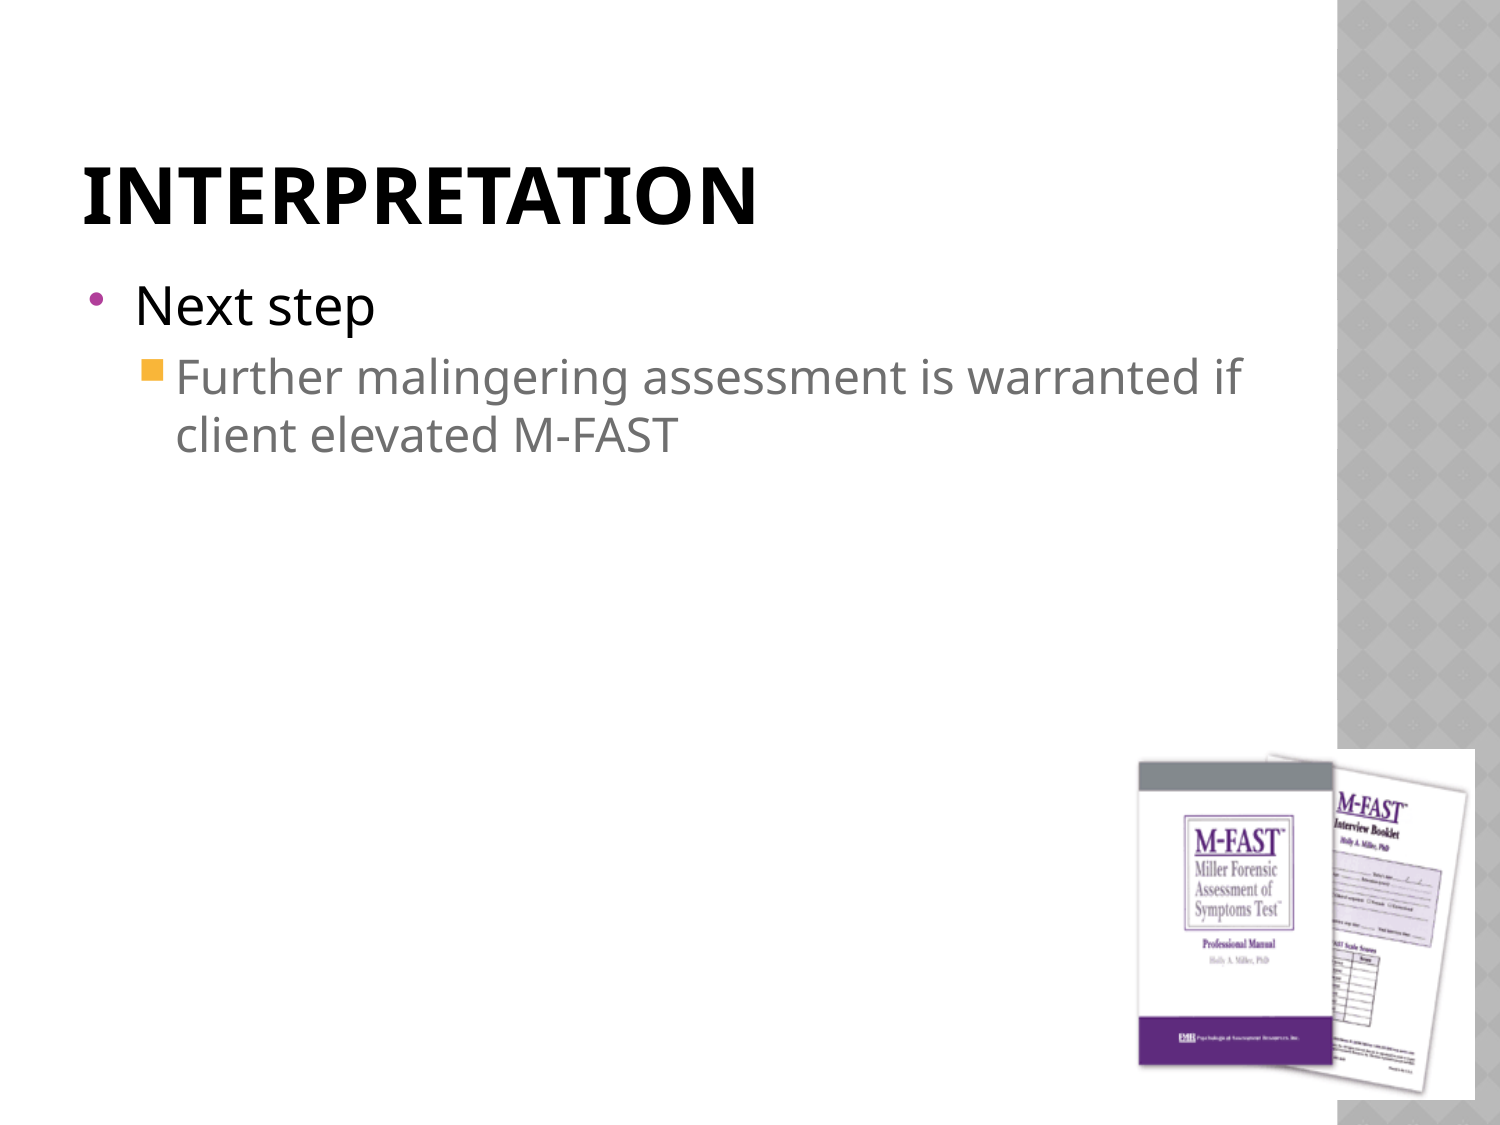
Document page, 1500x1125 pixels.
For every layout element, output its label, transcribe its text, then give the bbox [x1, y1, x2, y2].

list Next step Further malingering assessment is warranted if client elevated M-FAST [75, 264, 1263, 1059]
title interpretation [75, 52, 1263, 240]
picture [1124, 749, 1476, 1101]
